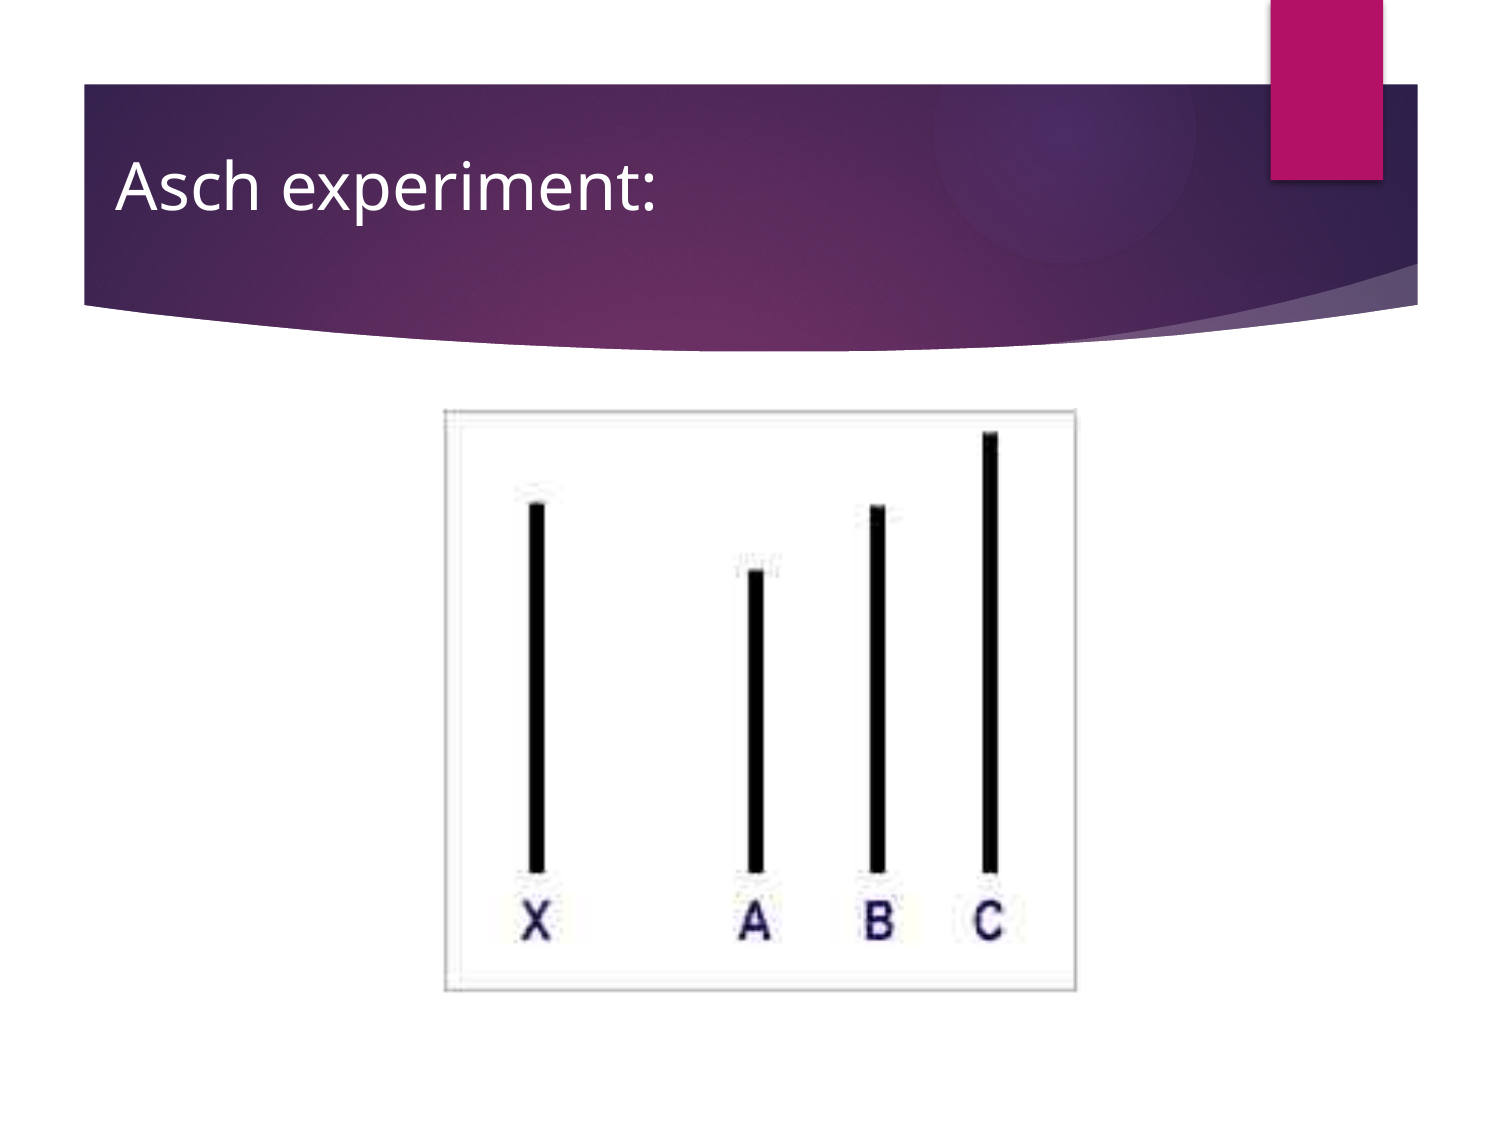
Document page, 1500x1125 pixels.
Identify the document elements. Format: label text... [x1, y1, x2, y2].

title Asch experiment: [100, 125, 1141, 242]
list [442, 408, 1081, 996]
